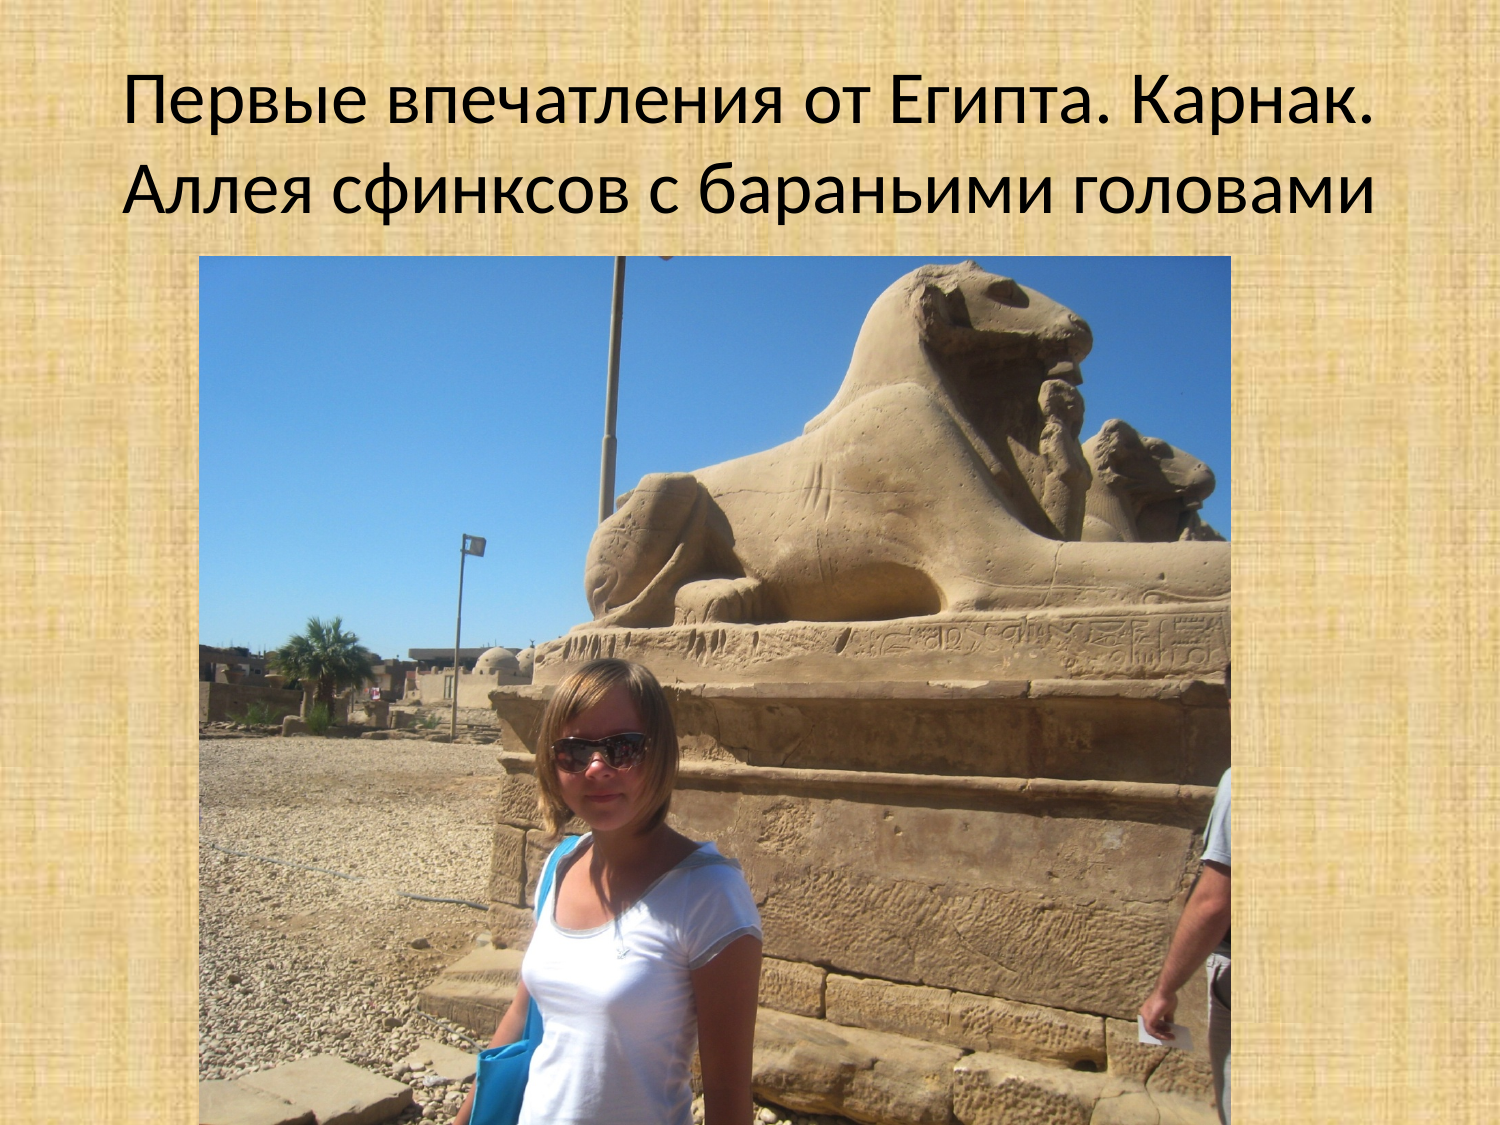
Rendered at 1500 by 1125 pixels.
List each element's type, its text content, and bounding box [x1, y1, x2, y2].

title Первые впечатления от Египта. Карнак. Аллея сфинксов с бараньими головами [75, 45, 1425, 233]
picture [0, 0, 1500, 1125]
